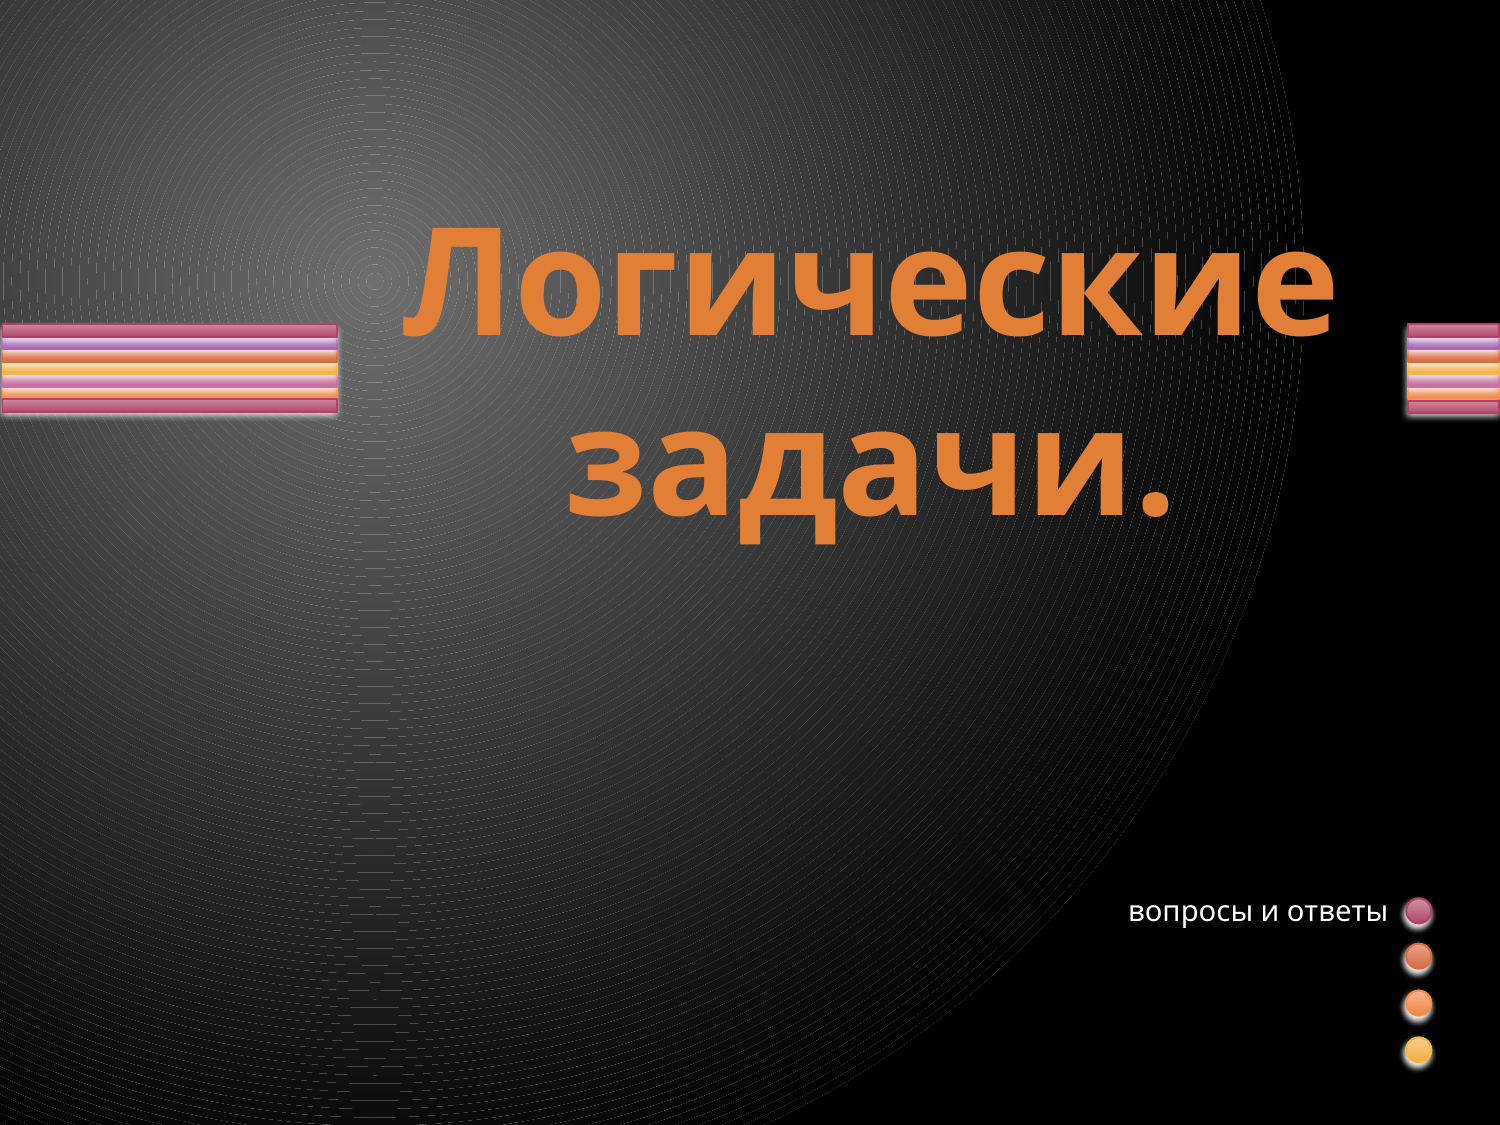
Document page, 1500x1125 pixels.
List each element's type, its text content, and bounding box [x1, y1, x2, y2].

text_box [1405, 1036, 1433, 1064]
title Логические задачи. [337, 46, 1406, 684]
text_box [1405, 989, 1433, 1017]
text_box [1405, 942, 1433, 970]
text_box [1405, 897, 1433, 925]
subtitle вопросы и ответы [75, 885, 1404, 1011]
